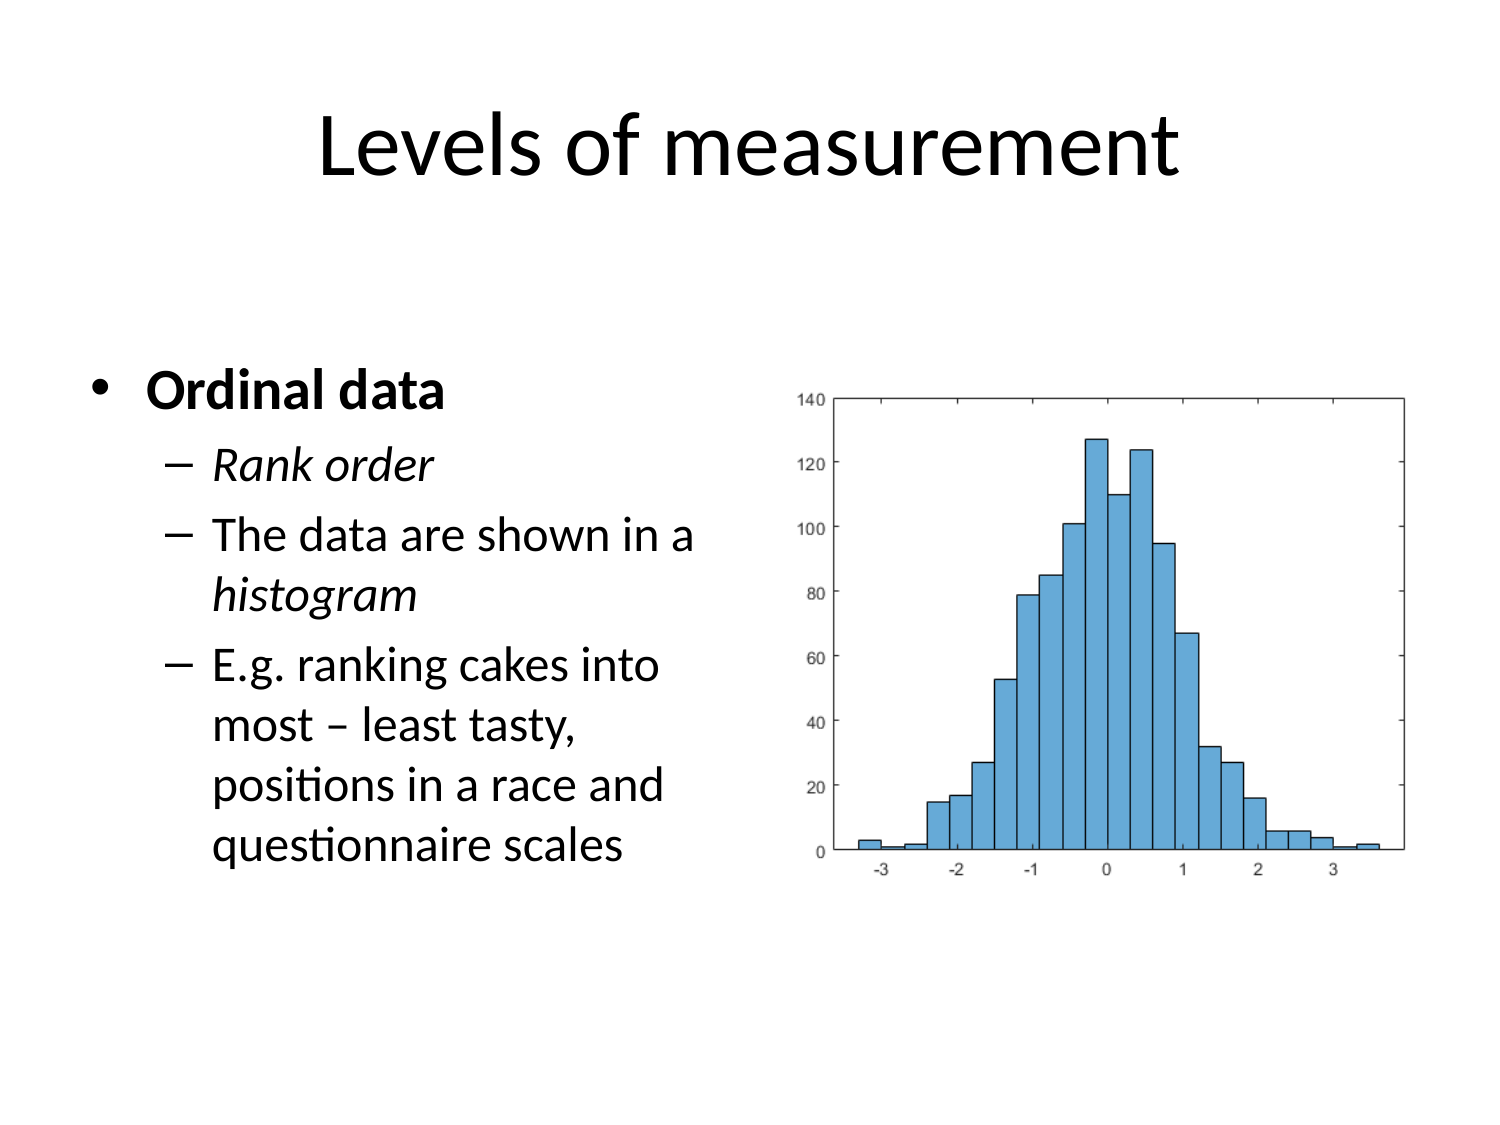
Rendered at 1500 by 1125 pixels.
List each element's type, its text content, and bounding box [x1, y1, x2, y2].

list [737, 356, 1476, 911]
title Levels of measurement [75, 45, 1425, 233]
list Ordinal data Rank order The data are shown in a histogram E.g. ranking cakes into most – least tasty, positions in a race and questionnaire scales [75, 262, 738, 1005]
